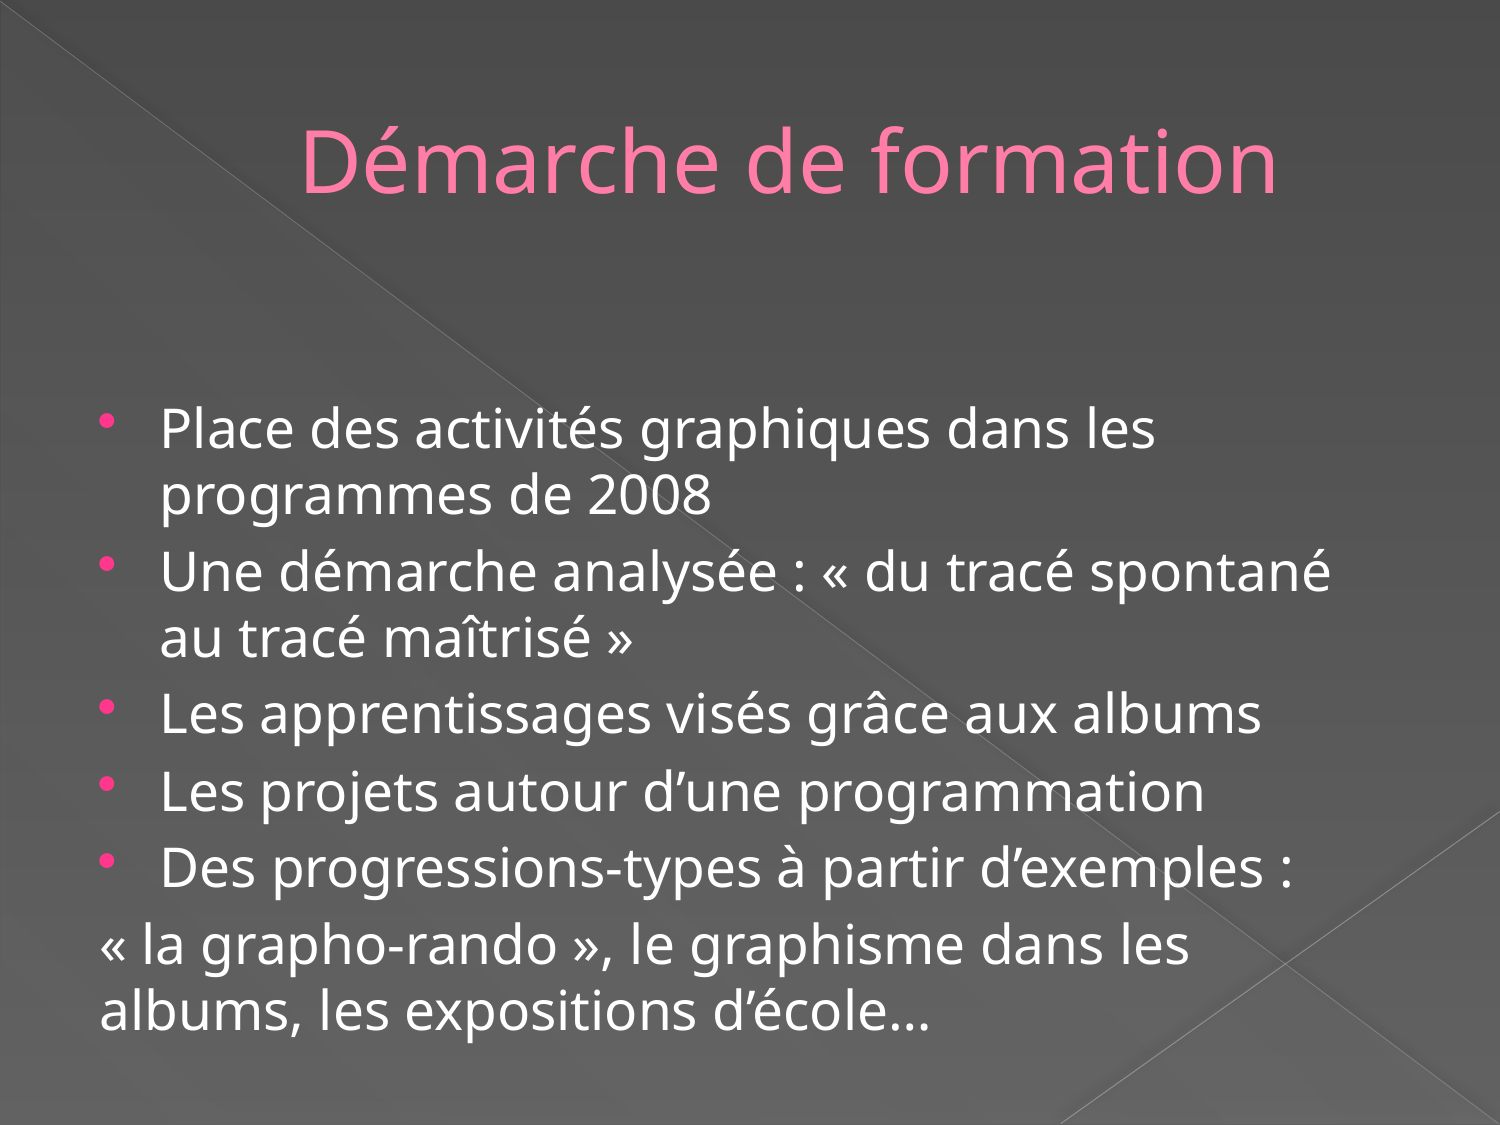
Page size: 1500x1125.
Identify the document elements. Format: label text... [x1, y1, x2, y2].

title Démarche de formation [75, 43, 1425, 274]
list Place des activités graphiques dans les programmes de 2008 Une démarche analysée : « du tracé spontané au tracé maîtrisé » Les apprentissages visés grâce aux albums Les projets autour d’une programmation Des progressions-types à partir d’exemples : « la grapho-rando », le graphisme dans les albums, les expositions d’école… [75, 308, 1425, 1059]
